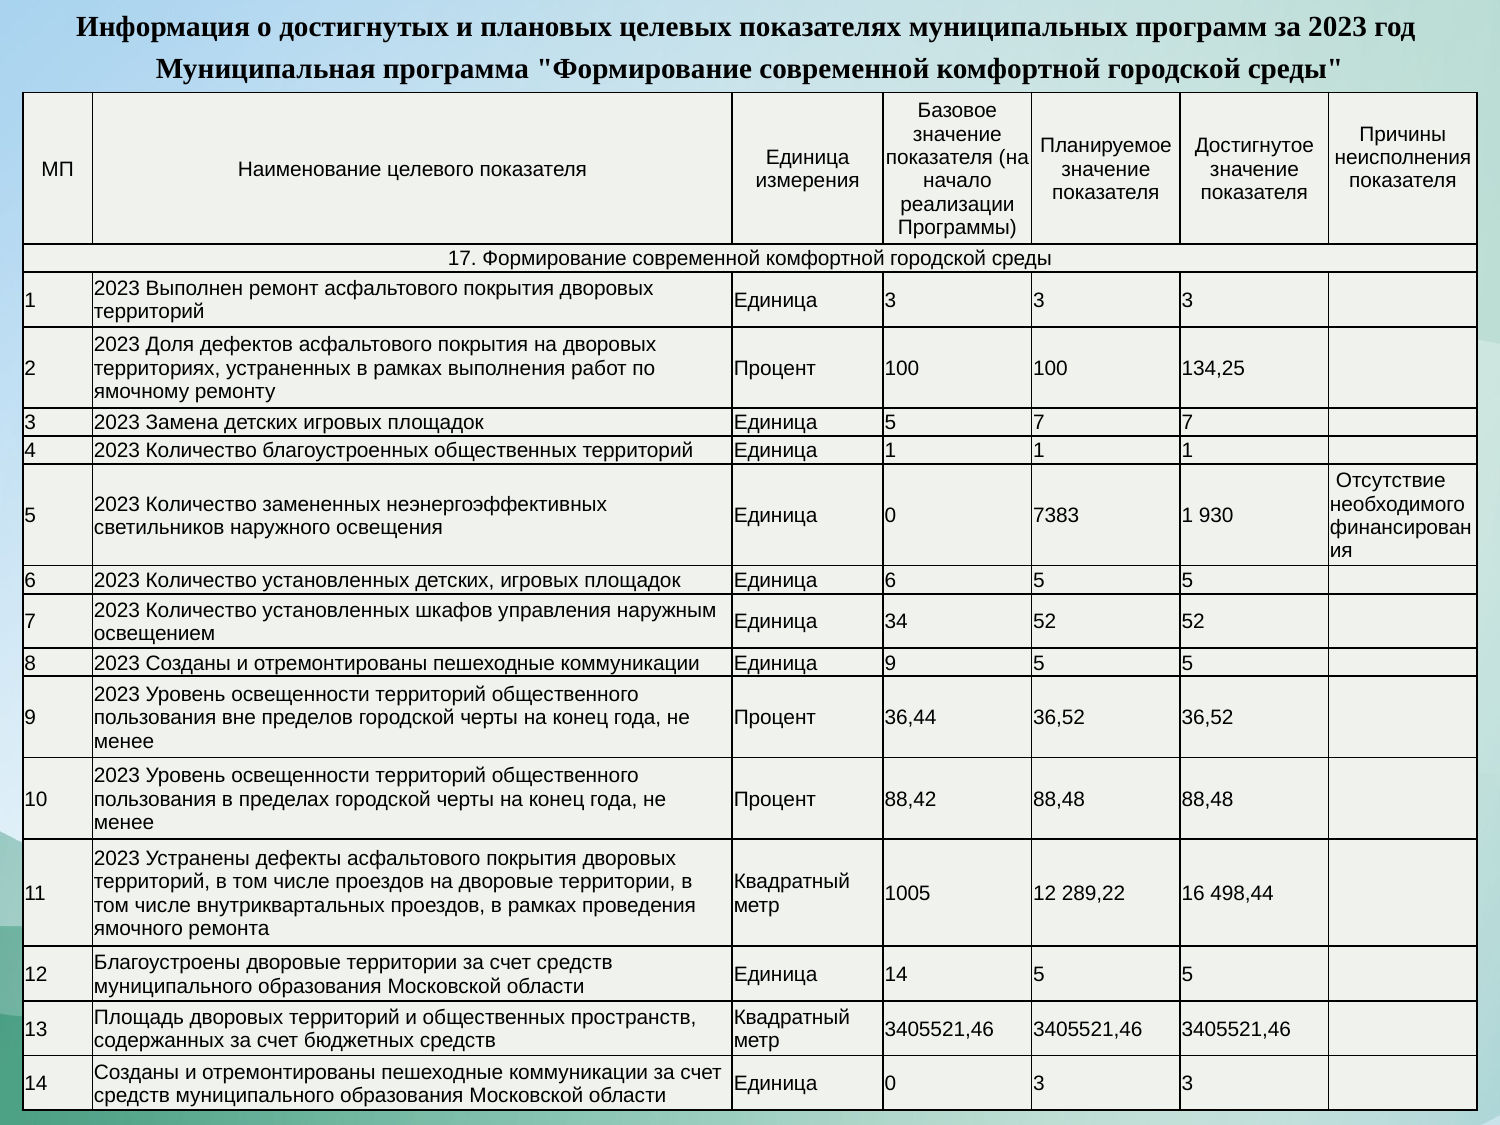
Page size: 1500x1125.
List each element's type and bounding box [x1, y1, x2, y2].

table_cell [1032, 273, 1179, 326]
table_cell [93, 1056, 731, 1109]
table_cell [1329, 1056, 1476, 1109]
table_cell [884, 649, 1031, 675]
table_cell [24, 437, 92, 463]
table_cell [884, 840, 1031, 945]
table_cell [1032, 840, 1179, 945]
table_cell [1181, 595, 1328, 647]
table_cell [1329, 465, 1476, 565]
table_cell [24, 677, 92, 757]
table_cell [884, 566, 1031, 593]
table_cell [1181, 649, 1328, 675]
table_cell [1181, 947, 1328, 1000]
table_cell [24, 566, 92, 593]
table_cell [1032, 947, 1179, 1000]
table_cell [1032, 649, 1179, 675]
table_cell [1181, 328, 1328, 407]
table_cell [93, 465, 731, 565]
table_cell [733, 649, 882, 675]
table_cell [1329, 437, 1476, 463]
table_header [93, 93, 731, 243]
table_header [733, 93, 882, 243]
table_cell [93, 649, 731, 675]
table_cell [24, 273, 92, 326]
table_cell [884, 595, 1031, 647]
table_cell [1032, 1002, 1179, 1055]
table_cell [93, 409, 731, 435]
table_cell [93, 273, 731, 326]
table_cell [1329, 677, 1476, 757]
table_header [884, 93, 1031, 243]
table_cell [1181, 1056, 1328, 1109]
table_cell [884, 1056, 1031, 1109]
table_cell [93, 1002, 731, 1055]
table_cell [1032, 409, 1179, 435]
table_cell [1032, 677, 1179, 757]
table_cell [1181, 677, 1328, 757]
table_cell [93, 595, 731, 647]
table_cell [24, 1056, 92, 1109]
table_cell [1329, 328, 1476, 407]
table_cell [24, 328, 92, 407]
table_cell [733, 566, 882, 593]
table_cell [93, 437, 731, 463]
table_cell [733, 758, 882, 838]
table_cell [93, 566, 731, 593]
table_cell [884, 465, 1031, 565]
table_cell [733, 677, 882, 757]
table_header [24, 93, 92, 243]
table_cell [884, 273, 1031, 326]
table_cell [1032, 328, 1179, 407]
table_cell [884, 409, 1031, 435]
table_cell [1181, 437, 1328, 463]
picture [0, 92, 1500, 1125]
table_cell [24, 1002, 92, 1055]
table_header [1329, 93, 1476, 243]
table_cell [1329, 649, 1476, 675]
table_cell [1329, 758, 1476, 838]
table_cell [884, 947, 1031, 1000]
table_cell [1032, 758, 1179, 838]
table_cell [24, 595, 92, 647]
table_cell [24, 840, 92, 945]
table_cell [1329, 840, 1476, 945]
table_cell [733, 1002, 882, 1055]
table_cell [1329, 1002, 1476, 1055]
table_cell [1329, 595, 1476, 647]
table_cell [1032, 595, 1179, 647]
table_cell [93, 677, 731, 757]
table_cell [733, 840, 882, 945]
table_cell [733, 595, 882, 647]
table_cell [884, 1002, 1031, 1055]
table_cell [1181, 273, 1328, 326]
table_cell [24, 245, 1476, 271]
table_header [1181, 93, 1328, 243]
table_cell [1329, 947, 1476, 1000]
table_cell [24, 947, 92, 1000]
table_cell [1032, 437, 1179, 463]
table_cell [1329, 409, 1476, 435]
table_cell [93, 328, 731, 407]
table_cell [733, 273, 882, 326]
table_cell [884, 437, 1031, 463]
table_cell [1181, 1002, 1328, 1055]
table_cell [1181, 758, 1328, 838]
table_cell [1181, 566, 1328, 593]
table_cell [733, 409, 882, 435]
table_cell [1181, 409, 1328, 435]
table_cell [1032, 566, 1179, 593]
table_cell [733, 947, 882, 1000]
table_cell [1329, 273, 1476, 326]
table_cell [733, 328, 882, 407]
table_cell [1032, 465, 1179, 565]
table_cell [24, 409, 92, 435]
table_cell [24, 758, 92, 838]
table_cell [1181, 840, 1328, 945]
table_header [1032, 93, 1179, 243]
table_cell [733, 437, 882, 463]
table_cell [733, 465, 882, 565]
table_cell [93, 947, 731, 1000]
table_cell [24, 465, 92, 565]
table_cell [1181, 465, 1328, 565]
table_cell [1329, 566, 1476, 593]
table_cell [884, 328, 1031, 407]
table_cell [24, 649, 92, 675]
table_cell [1032, 1056, 1179, 1109]
table_cell [884, 677, 1031, 757]
table_cell [93, 758, 731, 838]
table_cell [884, 758, 1031, 838]
text_box [0, 0, 1500, 92]
table_cell [93, 840, 731, 945]
table_cell [733, 1056, 882, 1109]
